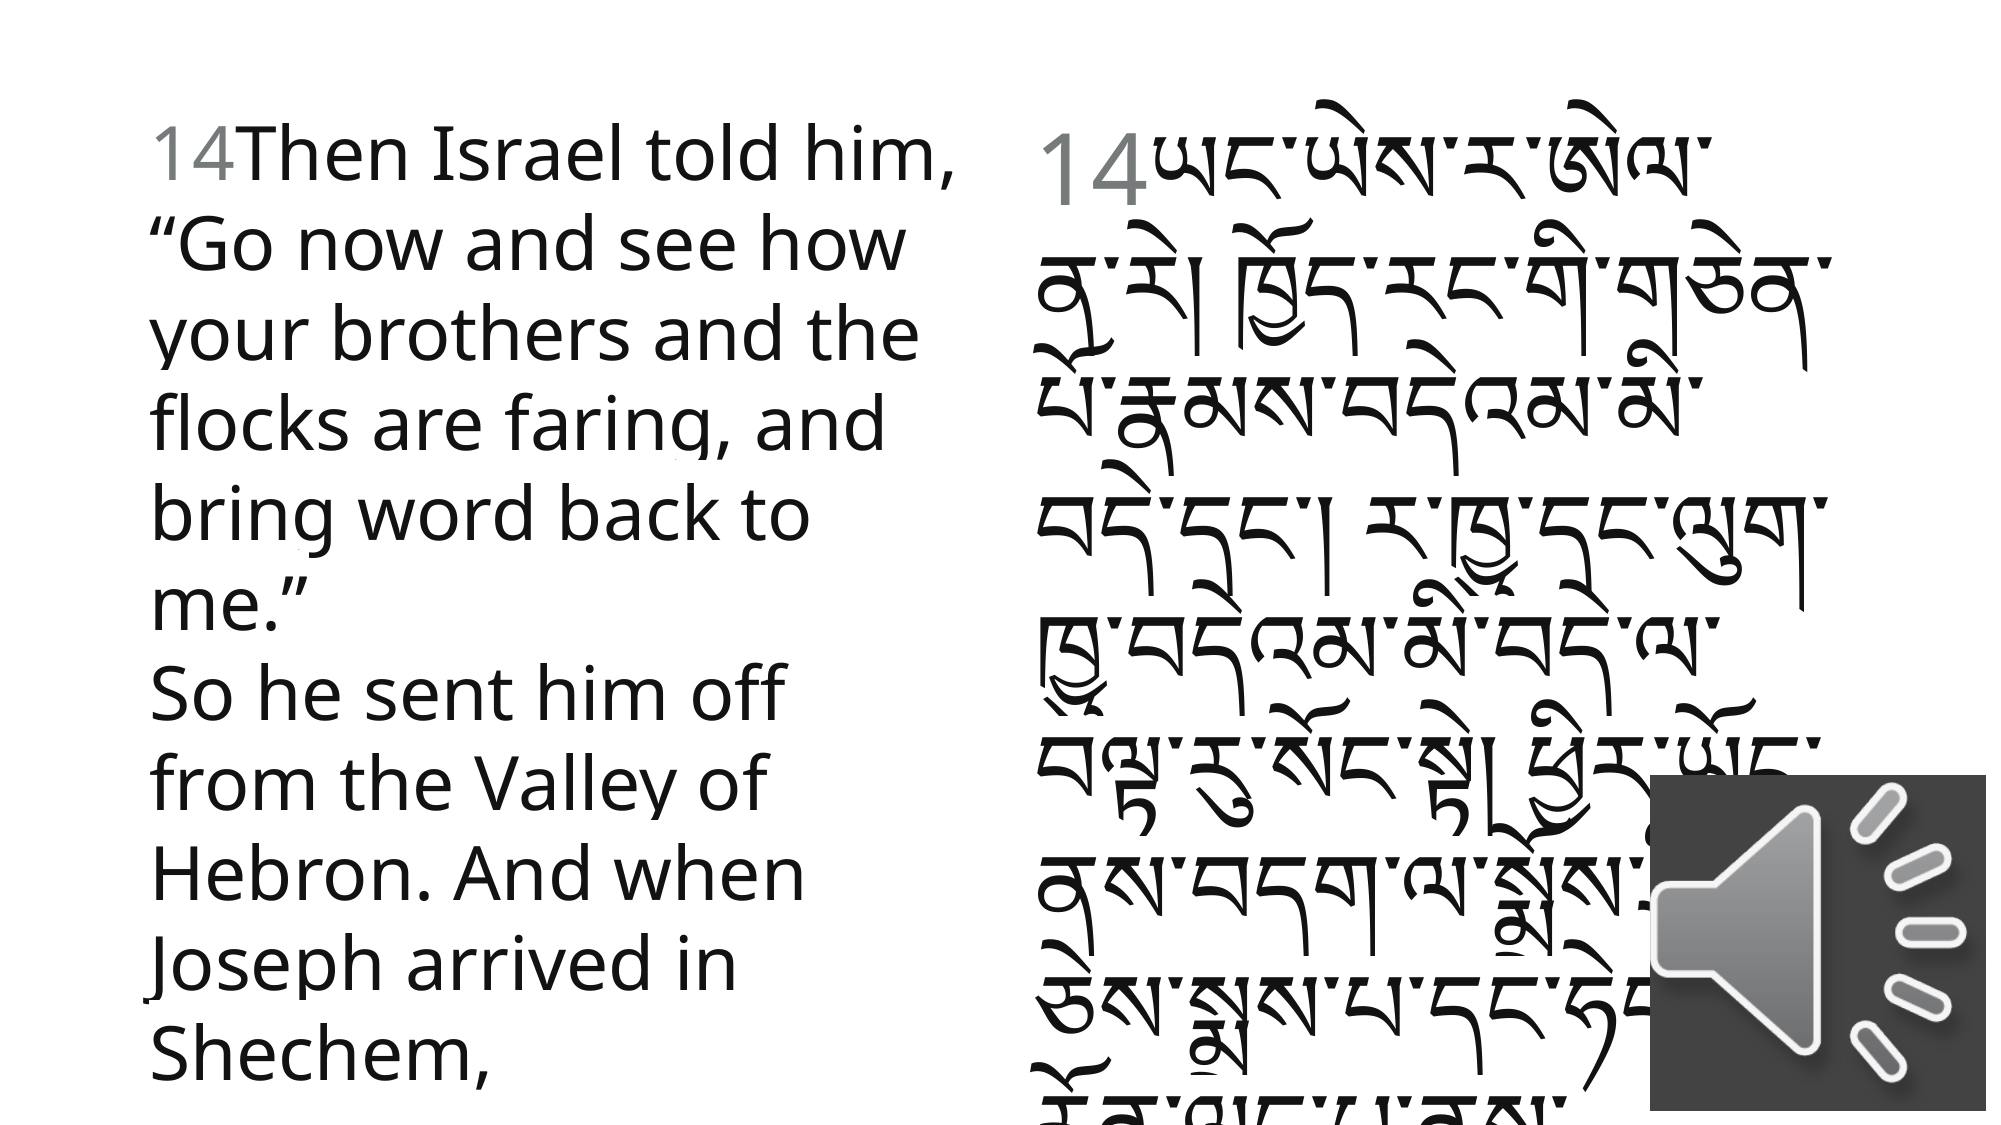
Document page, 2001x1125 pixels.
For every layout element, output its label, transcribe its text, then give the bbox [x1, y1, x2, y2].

text_box 14ཡང་ཡེས་ར་ཨེལ་ན༌རེ། ཁྱོད་རང་གི་གཅེན་པོ་རྣམས་བདེའམ་མི་བདེ༌དང༌། ར་ཁྱུ་དང་ལུག་ཁྱུ་བདེའམ་མི་བདེ་ལ་བལྟ་རུ་སོང༌སྟེ། ཕྱིར་ཡོང་ནས་བདག་ལ་སྨྲོས་ཤིག་ཅེས་སྨྲས་པ་དང་ཧེབ་རོན་ལུང་པ་ནས་མངགས༌ཤིང༌། ཁོ་རང་ལམ་ལ་ཆས་ཏེ་སི་ཀེམ་ཡུལ་དུ་སོང༌ངོ༌།། [1019, 98, 1866, 1030]
text_box 14Then Israel told him, “Go now and see how your brothers and the flocks are faring, and bring word back to me.” So he sent him off from the Valley of Hebron. And when Joseph arrived in Shechem, [134, 98, 981, 1030]
picture [1648, 773, 1987, 1112]
